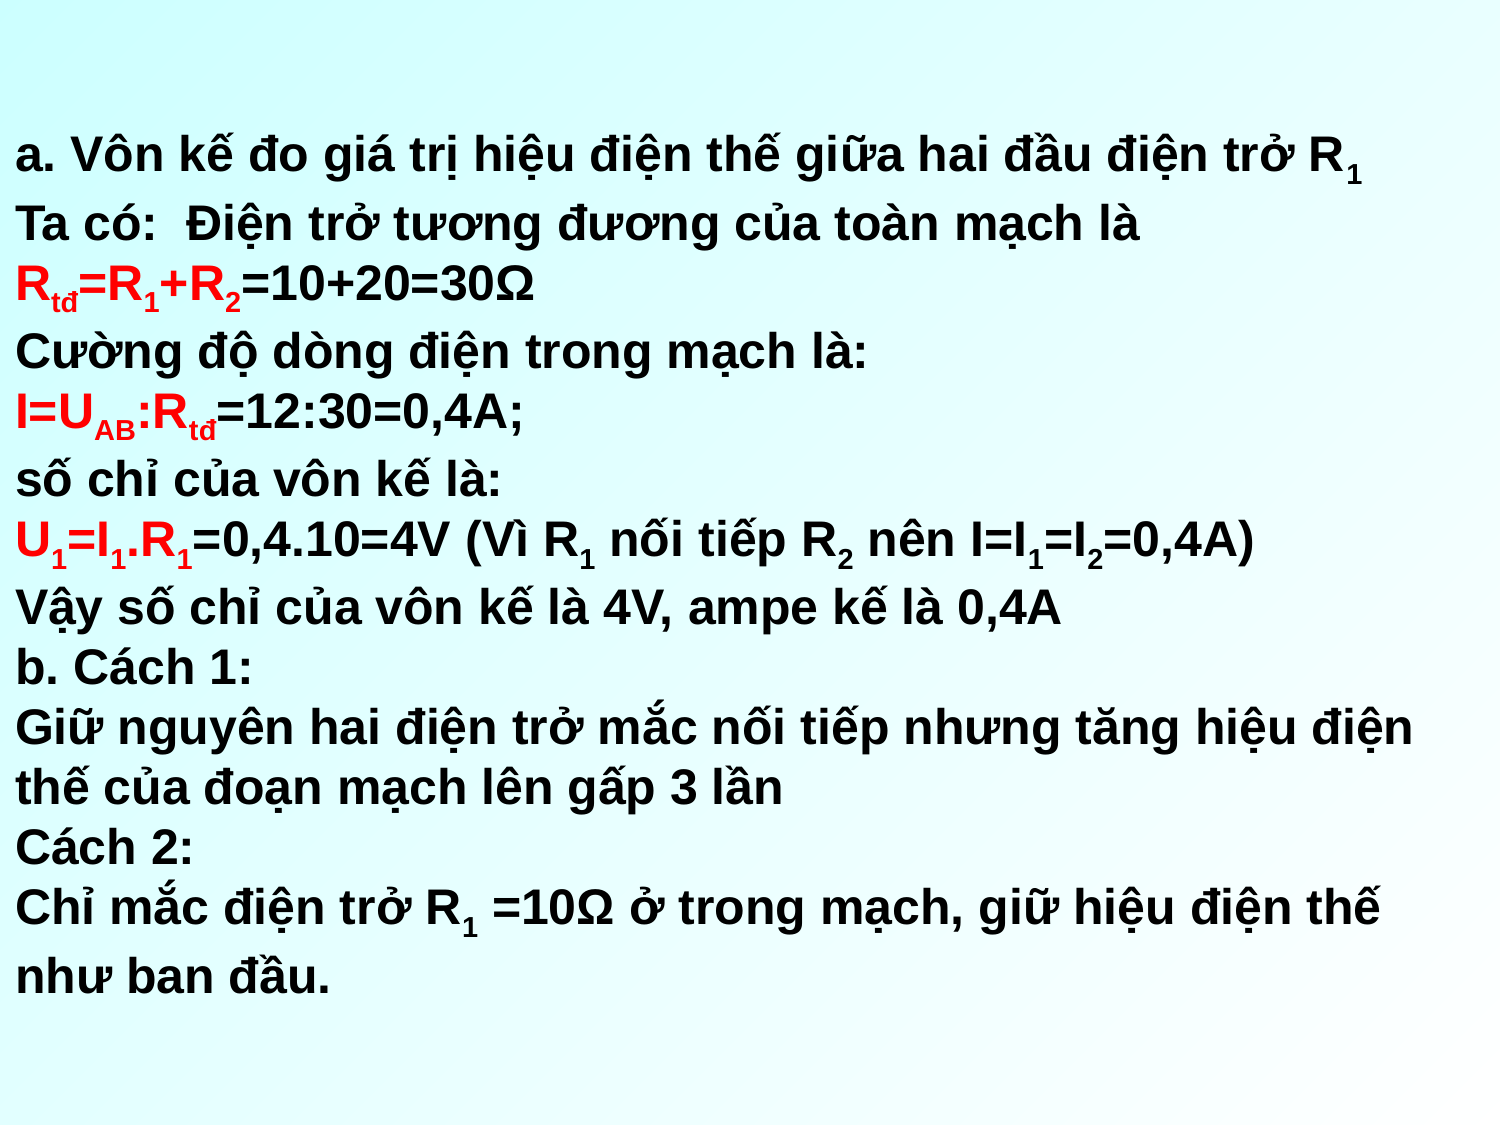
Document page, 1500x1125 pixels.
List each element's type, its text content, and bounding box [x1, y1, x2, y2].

title a. Vôn kế đo giá trị hiệu điện thế giữa hai đầu điện trở R1 Ta có: Điện trở tương đương của toàn mạch là Rtđ=R1+R2=10+20=30Ω Cường độ dòng điện trong mạch là: I=UAB:Rtđ=12:30=0,4A; số chỉ của vôn kế là: U1=I1.R1=0,4.10=4V (Vì R1 nối tiếp R2 nên I=I1=I2=0,4A) Vậy số chỉ của vôn kế là 4V, ampe kế là 0,4A b. Cách 1: Giữ nguyên hai điện trở mắc nối tiếp nhưng tăng hiệu điện thế của đoạn mạch lên gấp 3 lần Cách 2: Chỉ mắc điện trở R1 =10Ω ở trong mạch, giữ hiệu điện thế như ban đầu. [0, 0, 1500, 1125]
